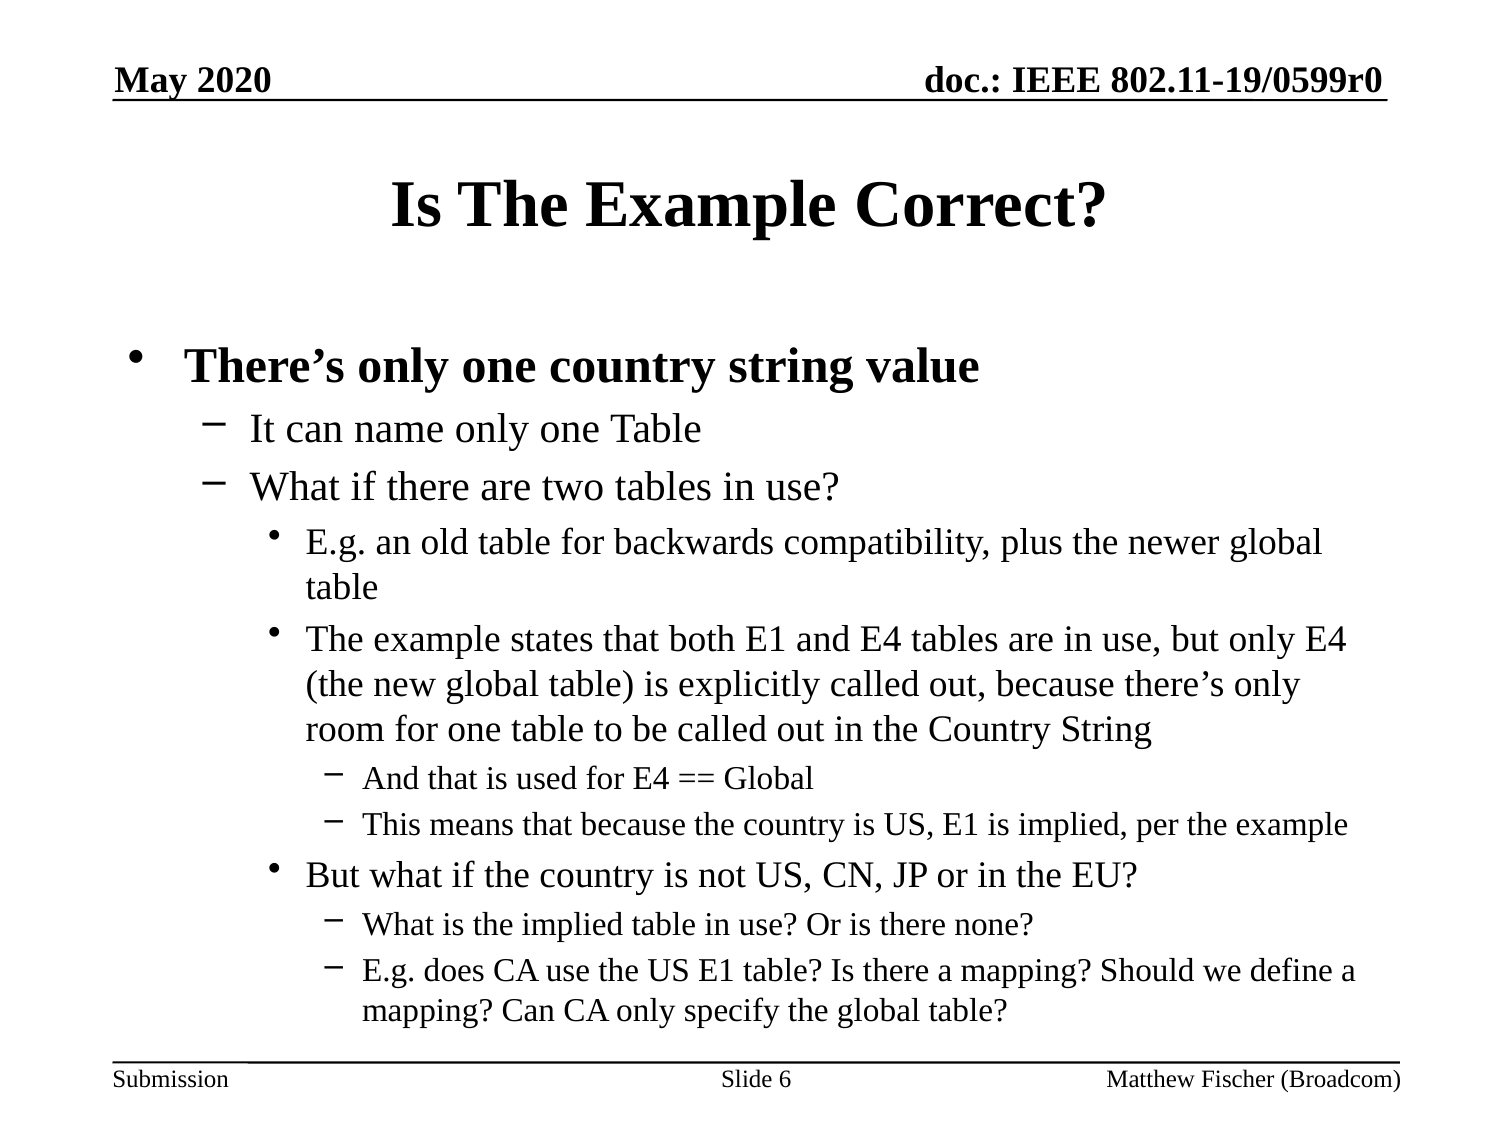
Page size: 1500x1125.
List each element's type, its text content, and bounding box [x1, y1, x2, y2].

slide_number Slide 6 [712, 1061, 800, 1093]
list There’s only one country string value It can name only one Table What if there are two tables in use? E.g. an old table for backwards compatibility, plus the newer global table The example states that both E1 and E4 tables are in use, but only E4 (the new global table) is explicitly called out, because there’s only room for one table to be called out in the Country String And that is used for E4 == Global This means that because the country is US, E1 is implied, per the example But what if the country is not US, CN, JP or in the EU? What is the implied table in use? Or is there none? E.g. does CA use the US E1 table? Is there a mapping? Should we define a mapping? Can CA only specify the global table? [112, 324, 1388, 1001]
footer Matthew Fischer (Broadcom) [1102, 1061, 1402, 1093]
title Is The Example Correct? [112, 112, 1388, 288]
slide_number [114, 54, 274, 101]
